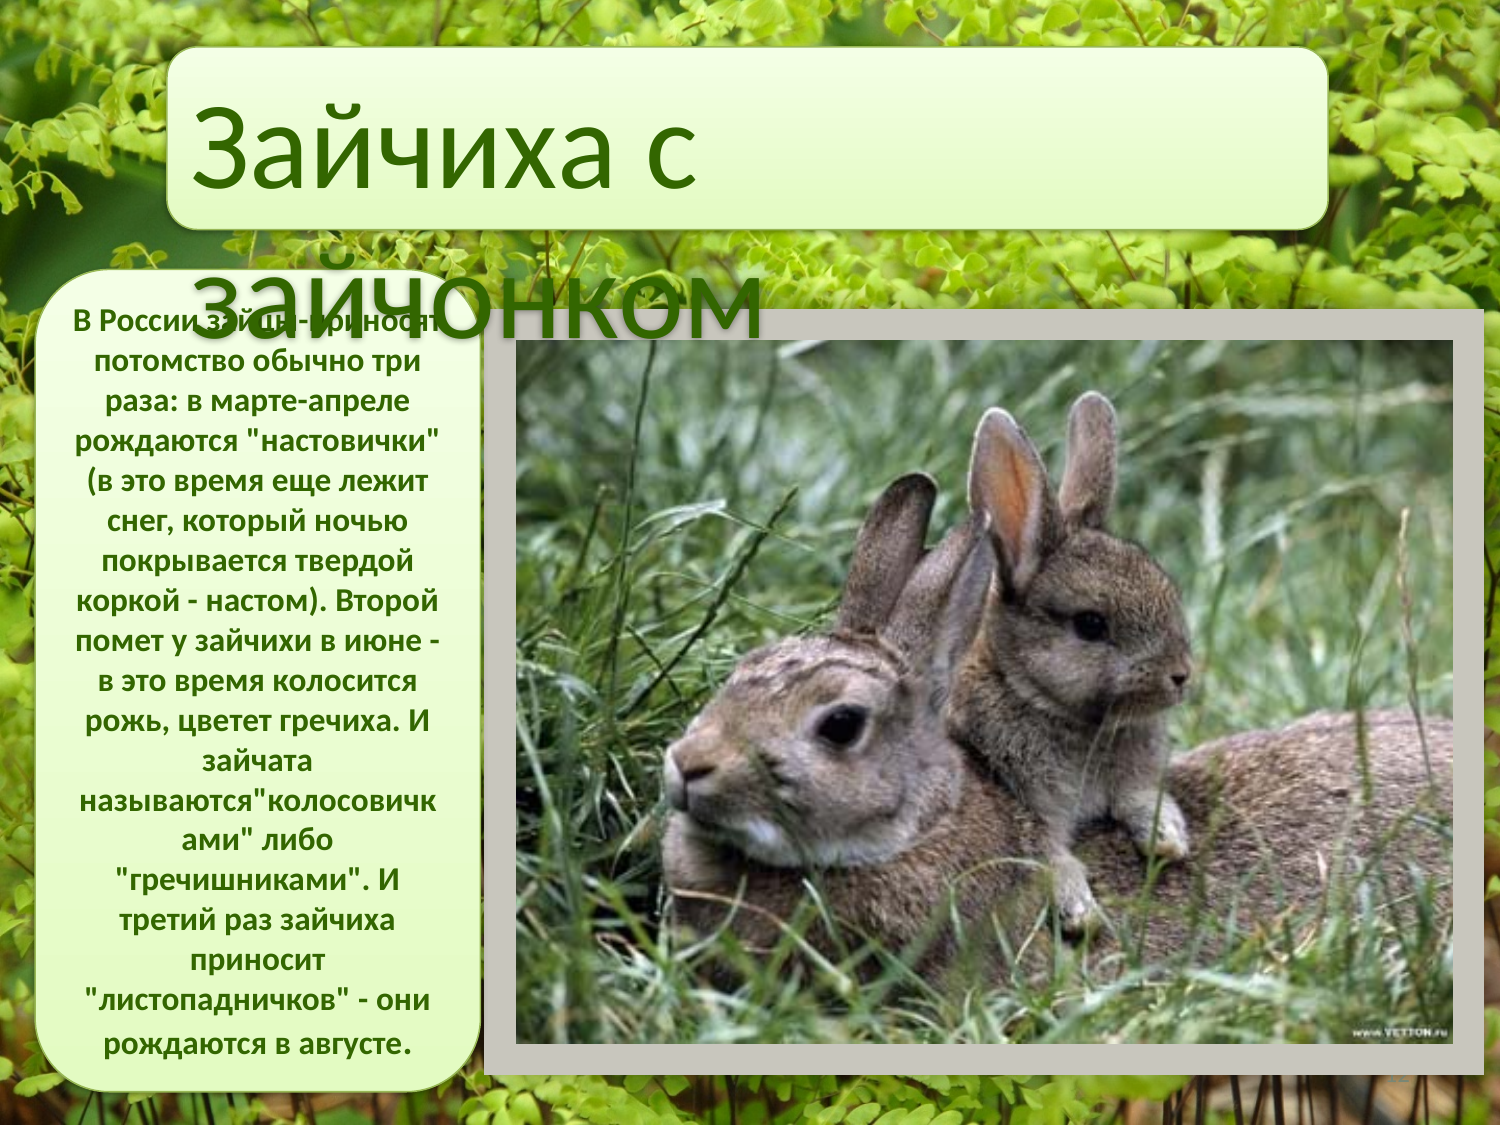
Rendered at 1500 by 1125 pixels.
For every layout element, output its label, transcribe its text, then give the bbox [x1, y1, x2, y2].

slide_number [75, 1092, 425, 1103]
picture [0, 0, 1500, 1125]
text_box Зайчиха с зайчонком [166, 46, 1329, 231]
text_box В России зайцы-приносят потомство обычно три раза: в марте-апреле рождаются "настовички" (в это время еще лежит снег, который ночью покрывается твердой коркой - настом). Второй помет у зайчихи в июне - в это время колосится рожь, цветет гречиха. И зайчата называются"колосовичками" либо "гречишниками". И третий раз зайчиха приносит "листопадничков" - они рождаются в августе. [34, 268, 482, 1093]
